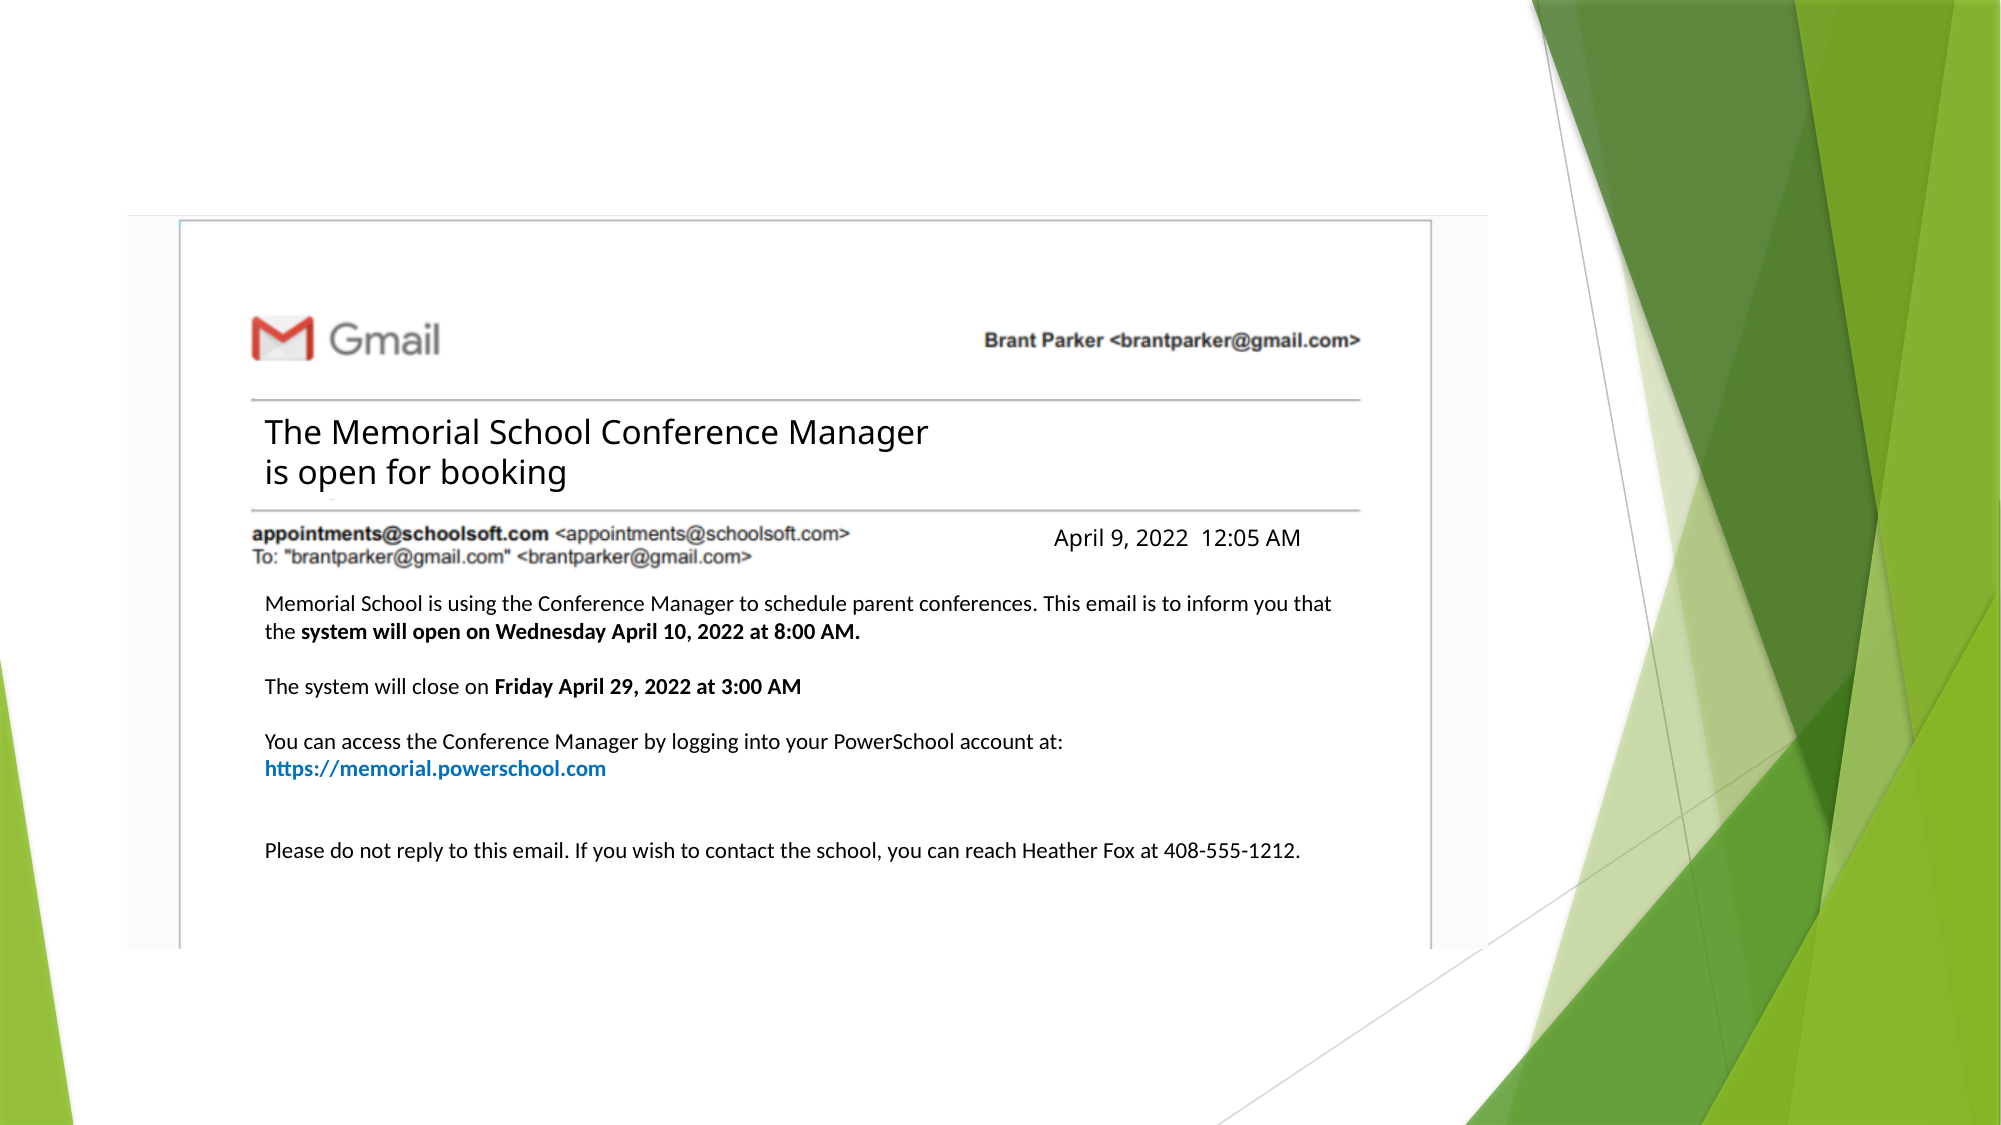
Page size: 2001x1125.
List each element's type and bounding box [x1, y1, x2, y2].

text_box [126, 214, 1489, 949]
